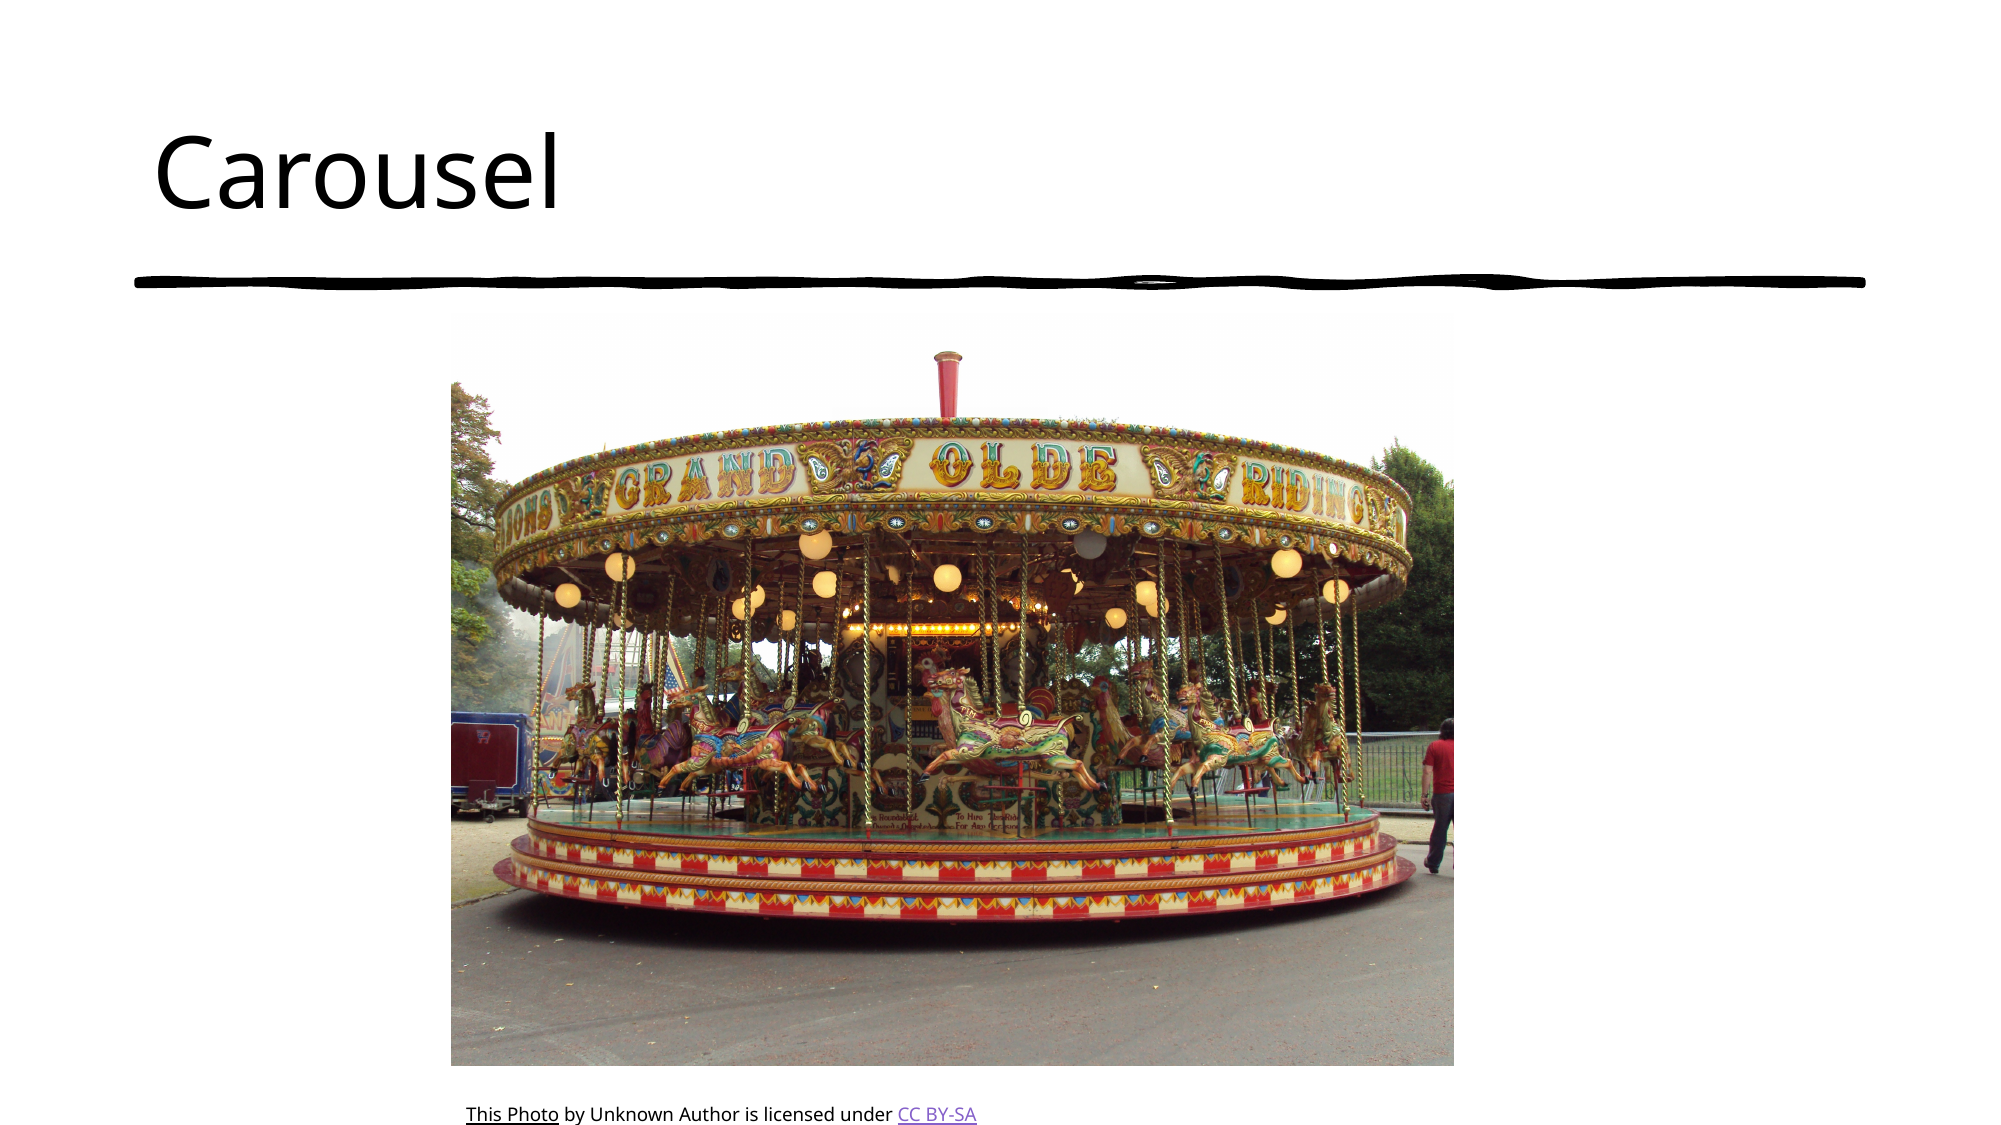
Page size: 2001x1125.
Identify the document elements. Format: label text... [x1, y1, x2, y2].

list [451, 313, 1454, 1066]
text_box This Photo by Unknown Author is licensed under CC BY-SA [451, 1095, 1503, 1125]
title Carousel [137, 59, 1863, 278]
